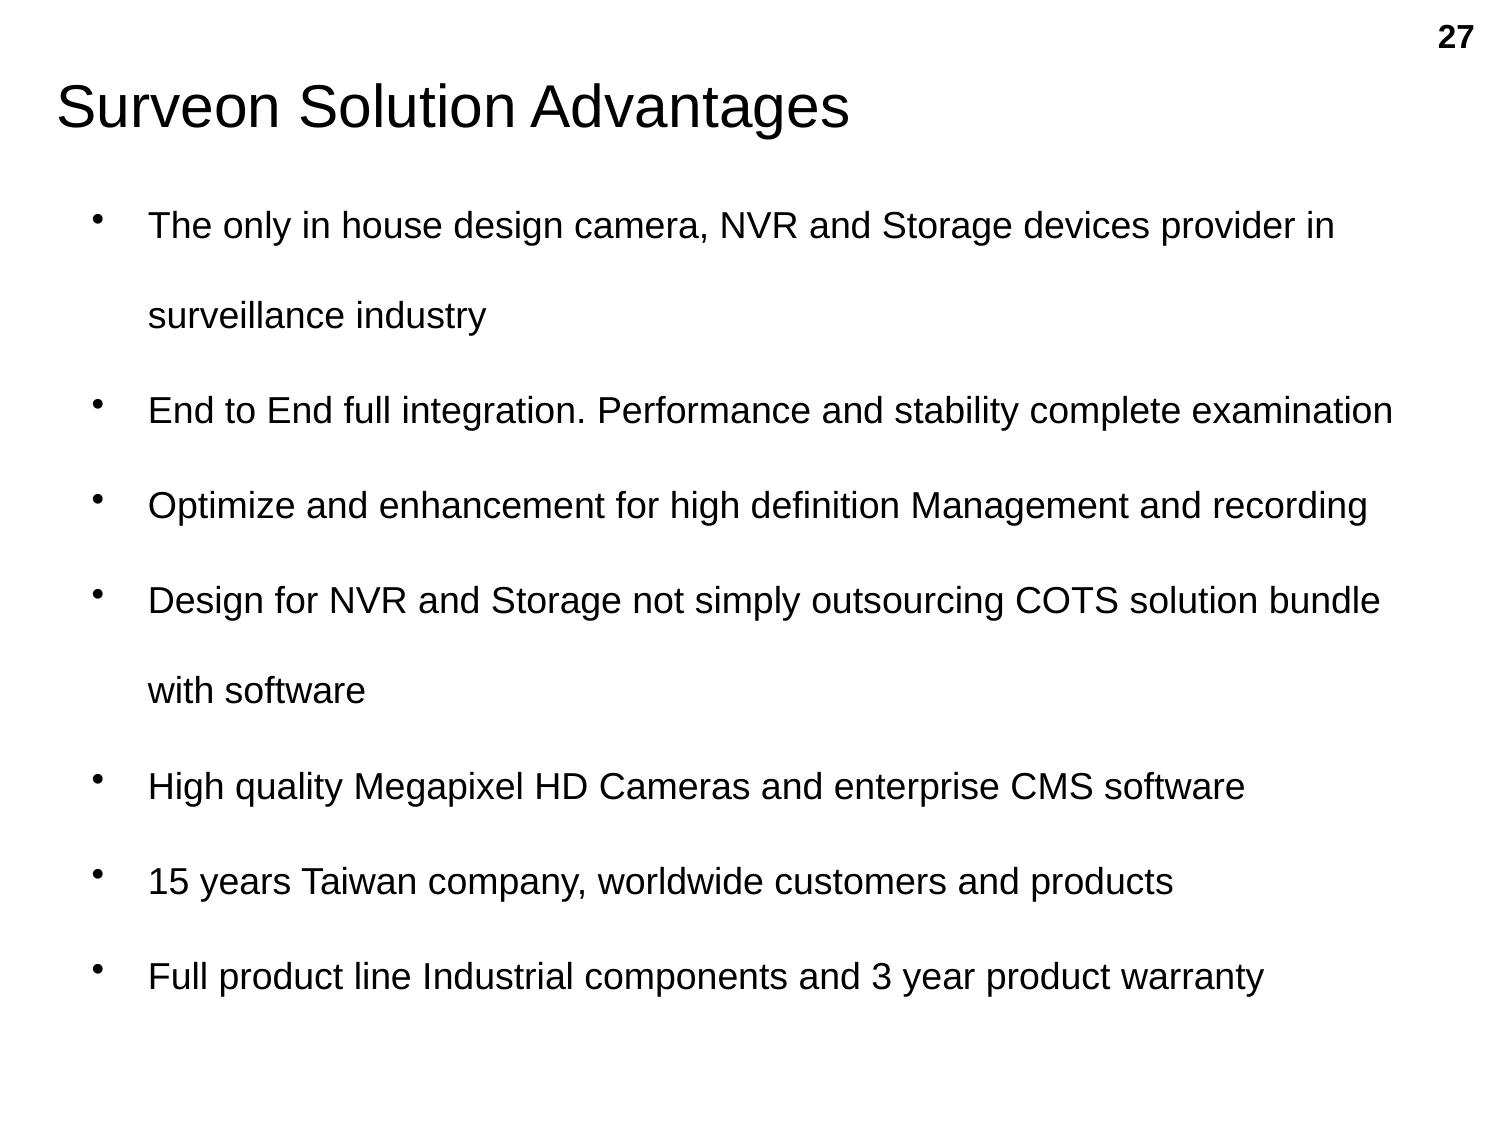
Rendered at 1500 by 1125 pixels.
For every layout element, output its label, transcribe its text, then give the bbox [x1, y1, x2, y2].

text_box The only in house design camera, NVR and Storage devices provider in surveillance industry End to End full integration. Performance and stability complete examination Optimize and enhancement for high definition Management and recording Design for NVR and Storage not simply outsourcing COTS solution bundle with software High quality Megapixel HD Cameras and enterprise CMS software 15 years Taiwan company, worldwide customers and products Full product line Industrial components and 3 year product warranty [76, 148, 1427, 1102]
title Surveon Solution Advantages [41, 18, 1392, 173]
slide_number 27 [1139, 6, 1491, 86]
